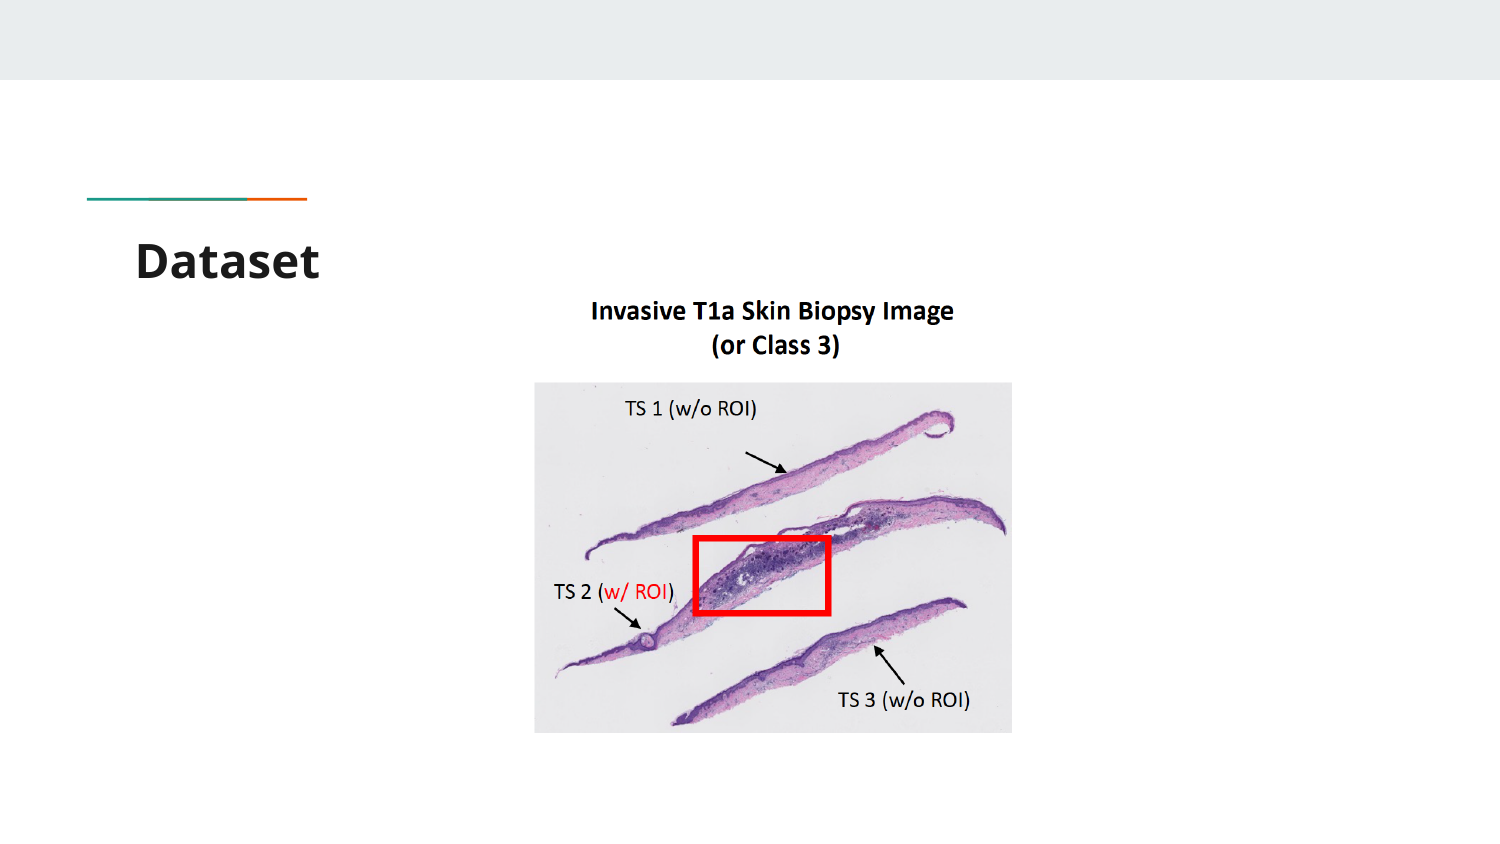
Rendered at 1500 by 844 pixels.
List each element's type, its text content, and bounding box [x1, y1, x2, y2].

picture [478, 273, 1022, 764]
title Dataset [119, 216, 1381, 305]
